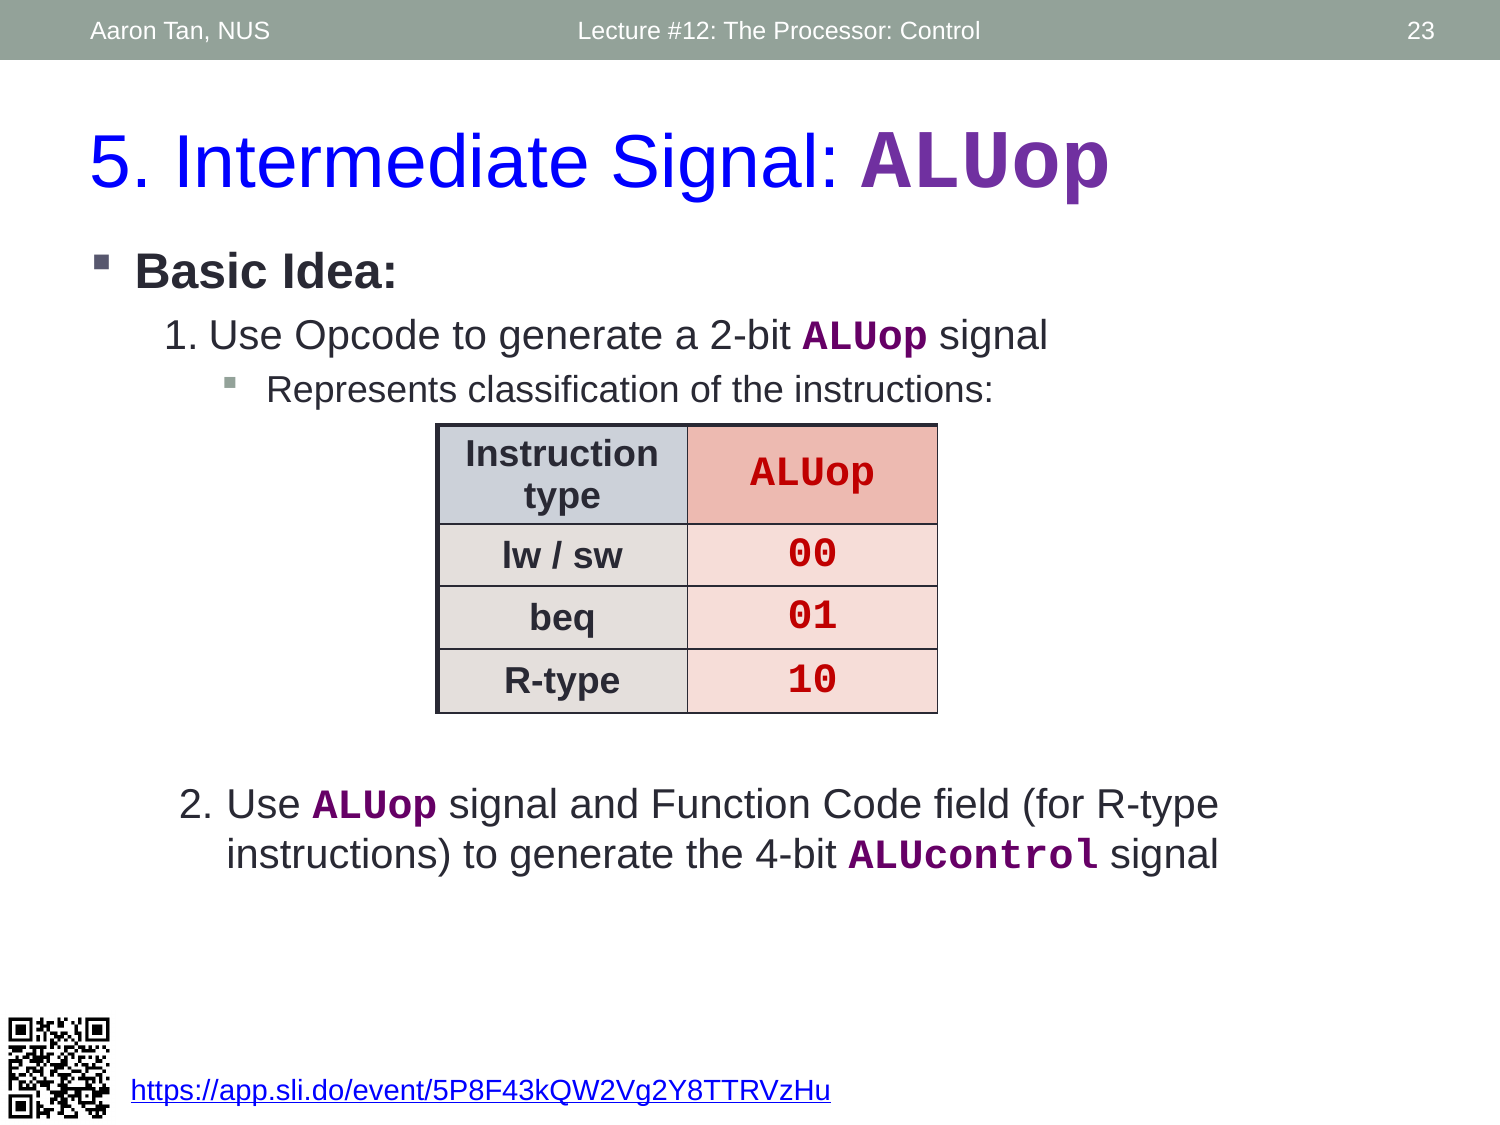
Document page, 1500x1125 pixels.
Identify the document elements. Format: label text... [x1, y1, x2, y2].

table_cell 10 [688, 650, 937, 712]
table_cell 00 [688, 525, 937, 585]
table_cell 01 [688, 587, 937, 648]
table_cell lw / sw [440, 525, 687, 585]
table_header Instruction type [440, 427, 687, 523]
list Basic Idea: Use Opcode to generate a 2-bit ALUop signal Represents classification of the instructions: Use ALUop signal and Function Code field (for R-type instructions) to generate the 4-bit ALUcontrol signal [75, 231, 1425, 975]
footer Lecture #12: The Processor: Control [562, 3, 1238, 57]
picture [1, 1010, 116, 1125]
table_cell R-type [440, 650, 687, 712]
table_cell beq [440, 587, 687, 648]
text_box 5. Intermediate Signal: ALUop [74, 96, 1425, 212]
slide_number 23 [1308, 3, 1450, 57]
table_header ALUop [688, 427, 937, 523]
slide_number Aaron Tan, NUS [75, 3, 550, 57]
